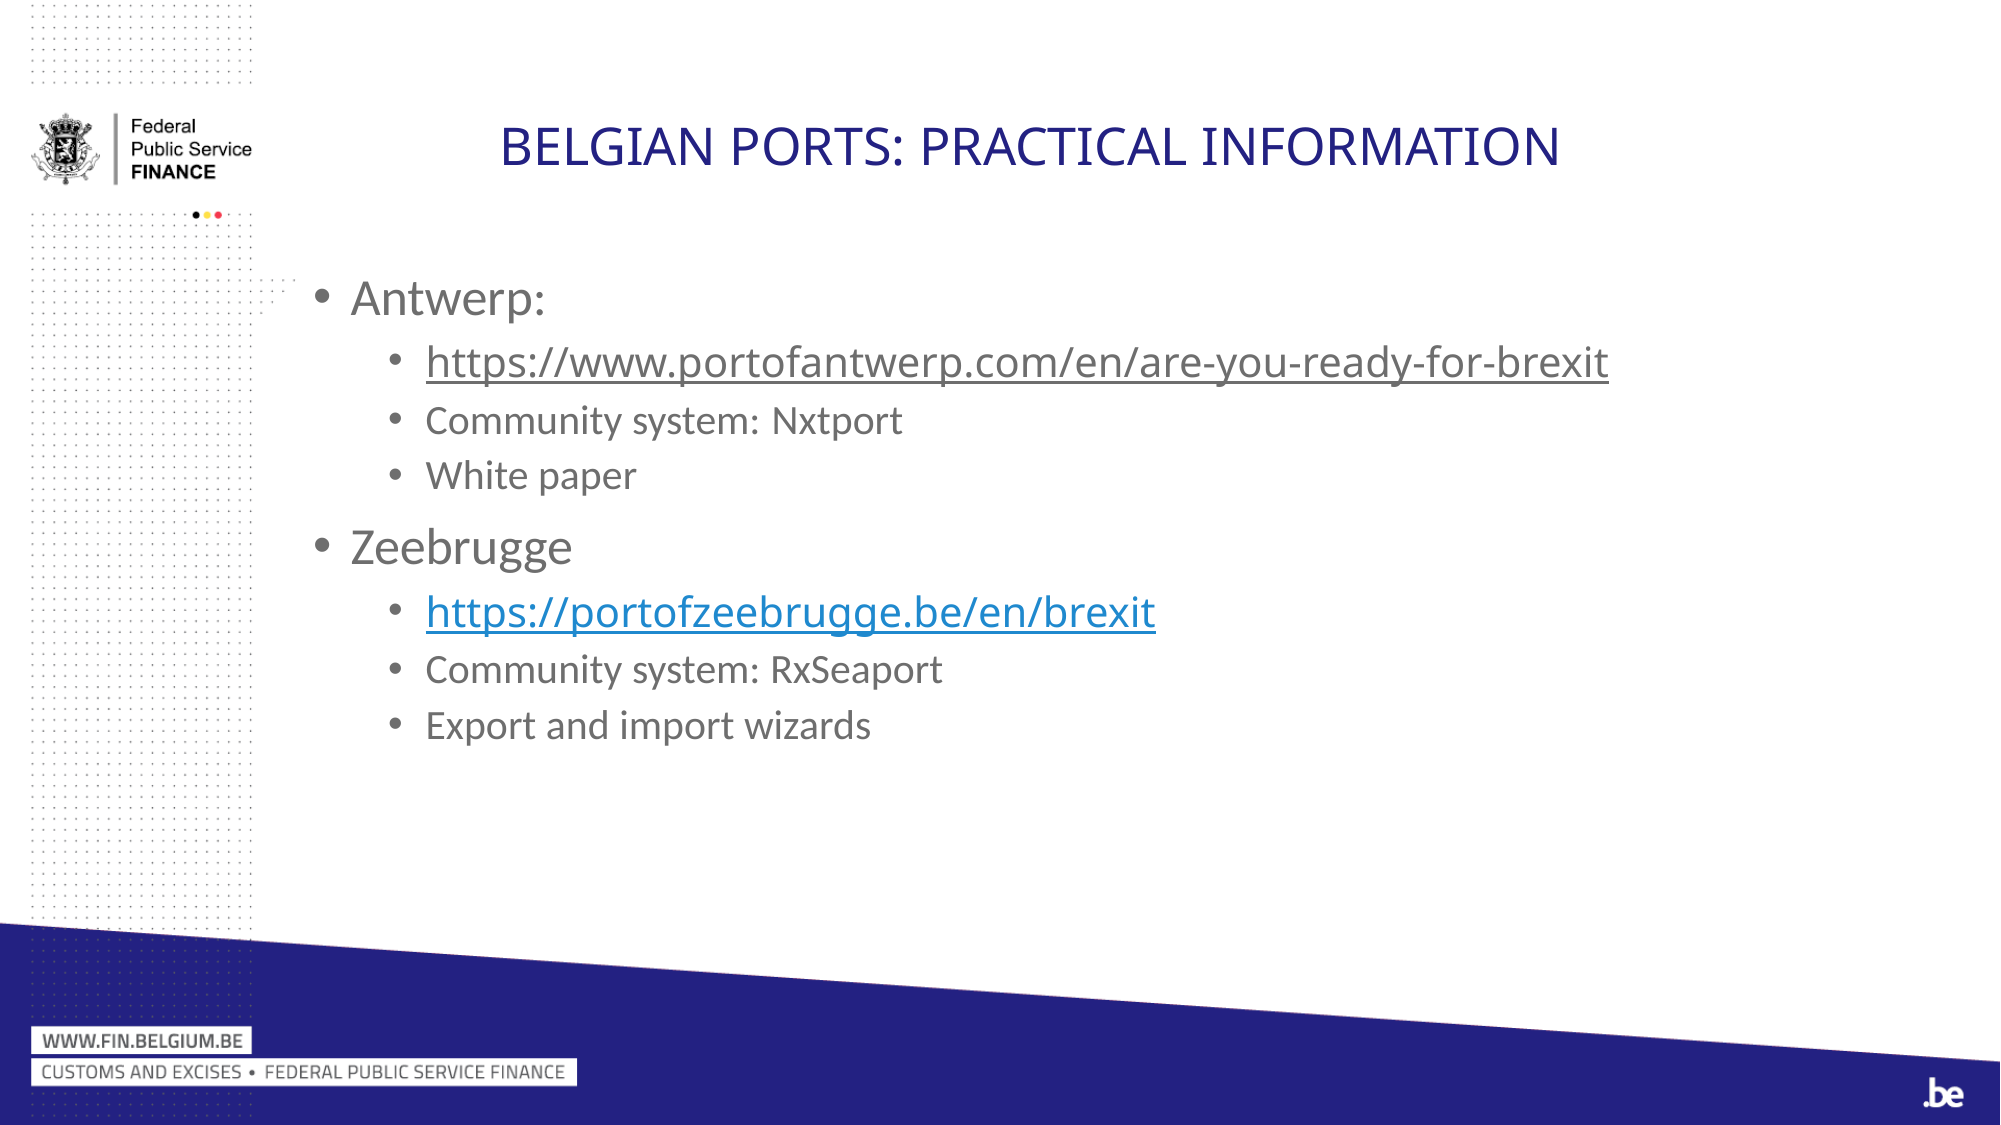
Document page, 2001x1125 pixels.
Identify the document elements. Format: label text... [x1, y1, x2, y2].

list Antwerp: https://www.portofantwerp.com/en/are-you-ready-for-brexit Community system: Nxtport White paper Zeebrugge https://portofzeebrugge.be/en/brexit Community system: RxSeaport Export and import wizards [298, 262, 1947, 967]
title Belgian ports: practical information [298, 90, 1764, 207]
picture [0, 0, 2000, 1125]
